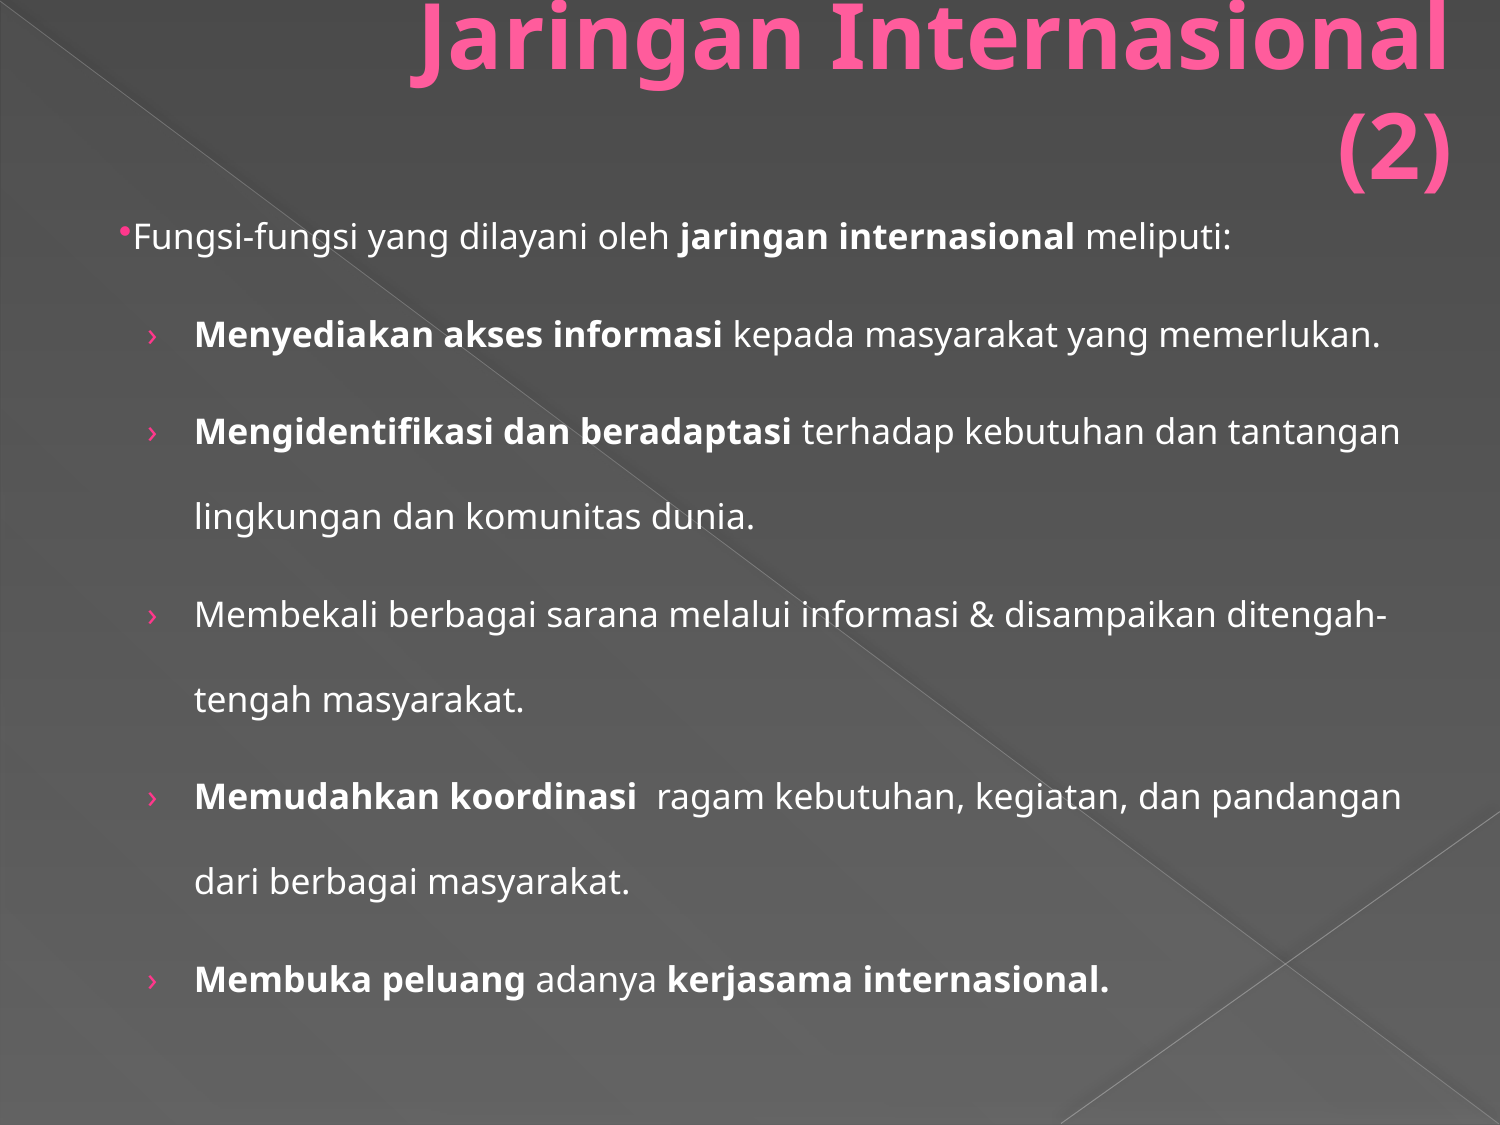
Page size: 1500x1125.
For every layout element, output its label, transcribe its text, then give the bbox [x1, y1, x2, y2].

title Jaringan Internasional (2) [292, 35, 1468, 141]
list Fungsi-fungsi yang dilayani oleh jaringan internasional meliputi: Menyediakan akses informasi kepada masyarakat yang memerlukan. Mengidentifikasi dan beradaptasi terhadap kebutuhan dan tantangan lingkungan dan komunitas dunia. Membekali berbagai sarana melalui informasi & disampaikan ditengah-tengah masyarakat. Memudahkan koordinasi ragam kebutuhan, kegiatan, dan pandangan dari berbagai masyarakat. Membuka peluang adanya kerjasama internasional. [105, 163, 1444, 1020]
